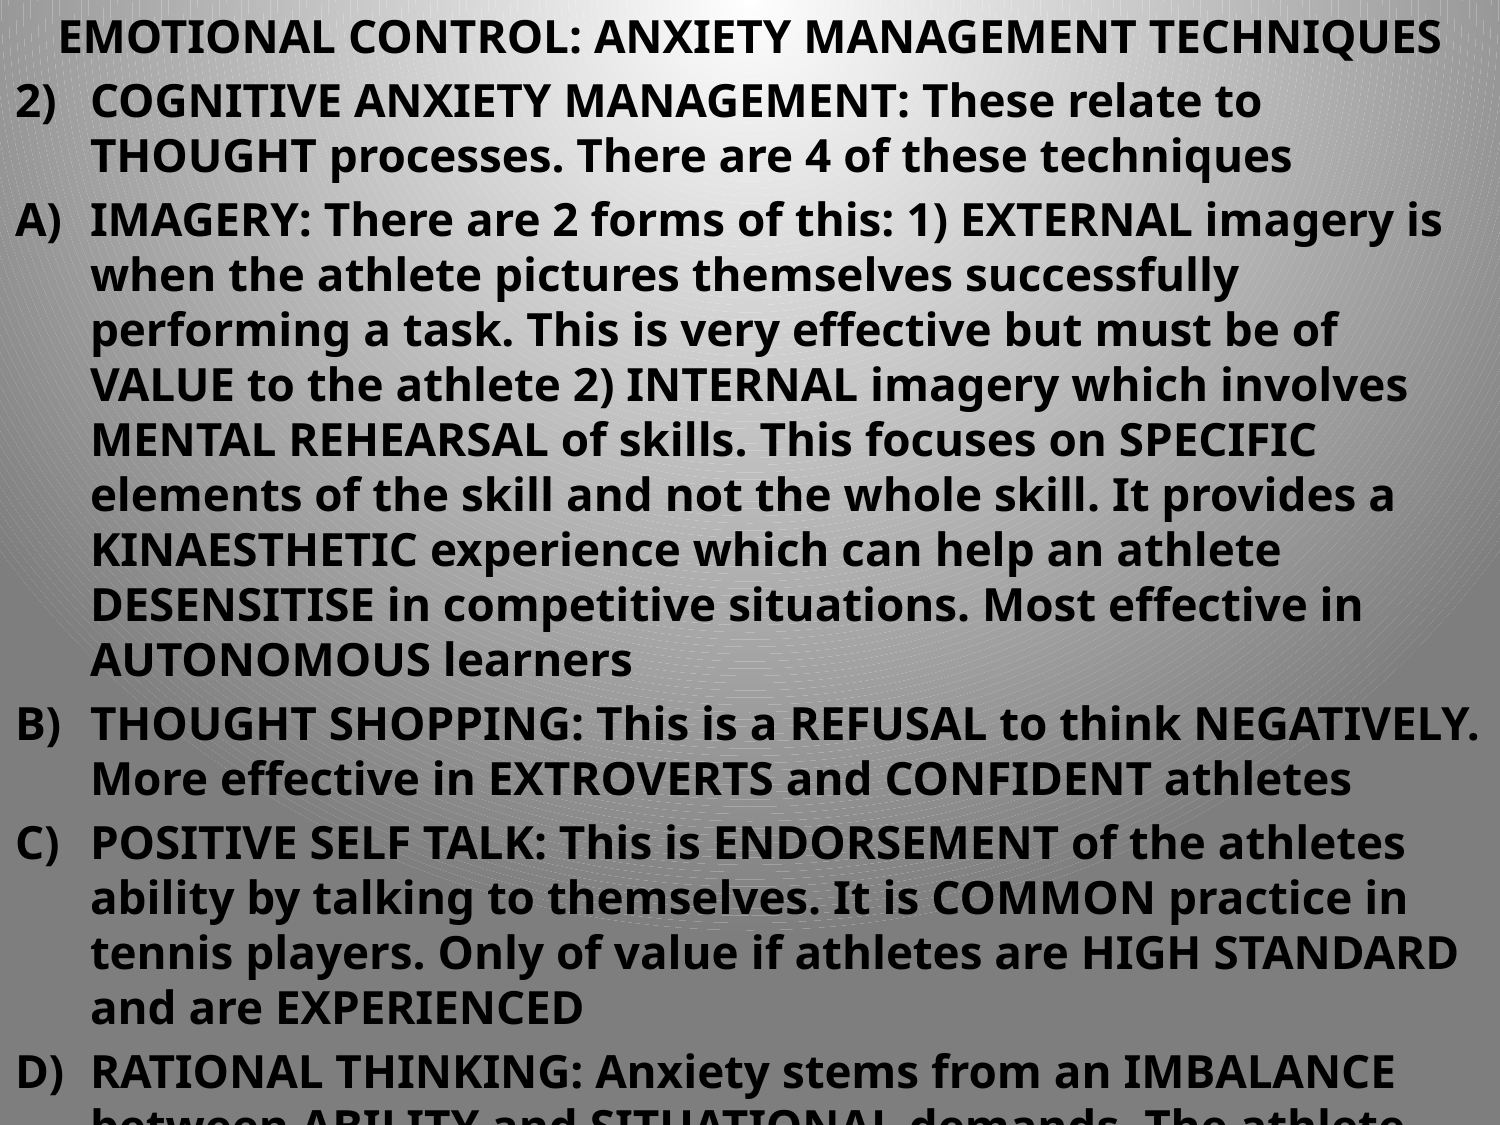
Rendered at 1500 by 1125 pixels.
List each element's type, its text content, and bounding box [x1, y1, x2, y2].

list EMOTIONAL CONTROL: ANXIETY MANAGEMENT TECHNIQUES COGNITIVE ANXIETY MANAGEMENT: These relate to THOUGHT processes. There are 4 of these techniques IMAGERY: There are 2 forms of this: 1) EXTERNAL imagery is when the athlete pictures themselves successfully performing a task. This is very effective but must be of VALUE to the athlete 2) INTERNAL imagery which involves MENTAL REHEARSAL of skills. This focuses on SPECIFIC elements of the skill and not the whole skill. It provides a KINAESTHETIC experience which can help an athlete DESENSITISE in competitive situations. Most effective in AUTONOMOUS learners THOUGHT SHOPPING: This is a REFUSAL to think NEGATIVELY. More effective in EXTROVERTS and CONFIDENT athletes POSITIVE SELF TALK: This is ENDORSEMENT of the athletes ability by talking to themselves. It is COMMON practice in tennis players. Only of value if athletes are HIGH STANDARD and are EXPERIENCED RATIONAL THINKING: Anxiety stems from an IMBALANCE between ABILITY and SITUATIONAL demands. The athlete FOCUSES inwardly on the INTERNAL and NARROW style of attention to EVALUATE the situation. Works for EXPERIENCED athletes [0, 0, 1500, 1125]
